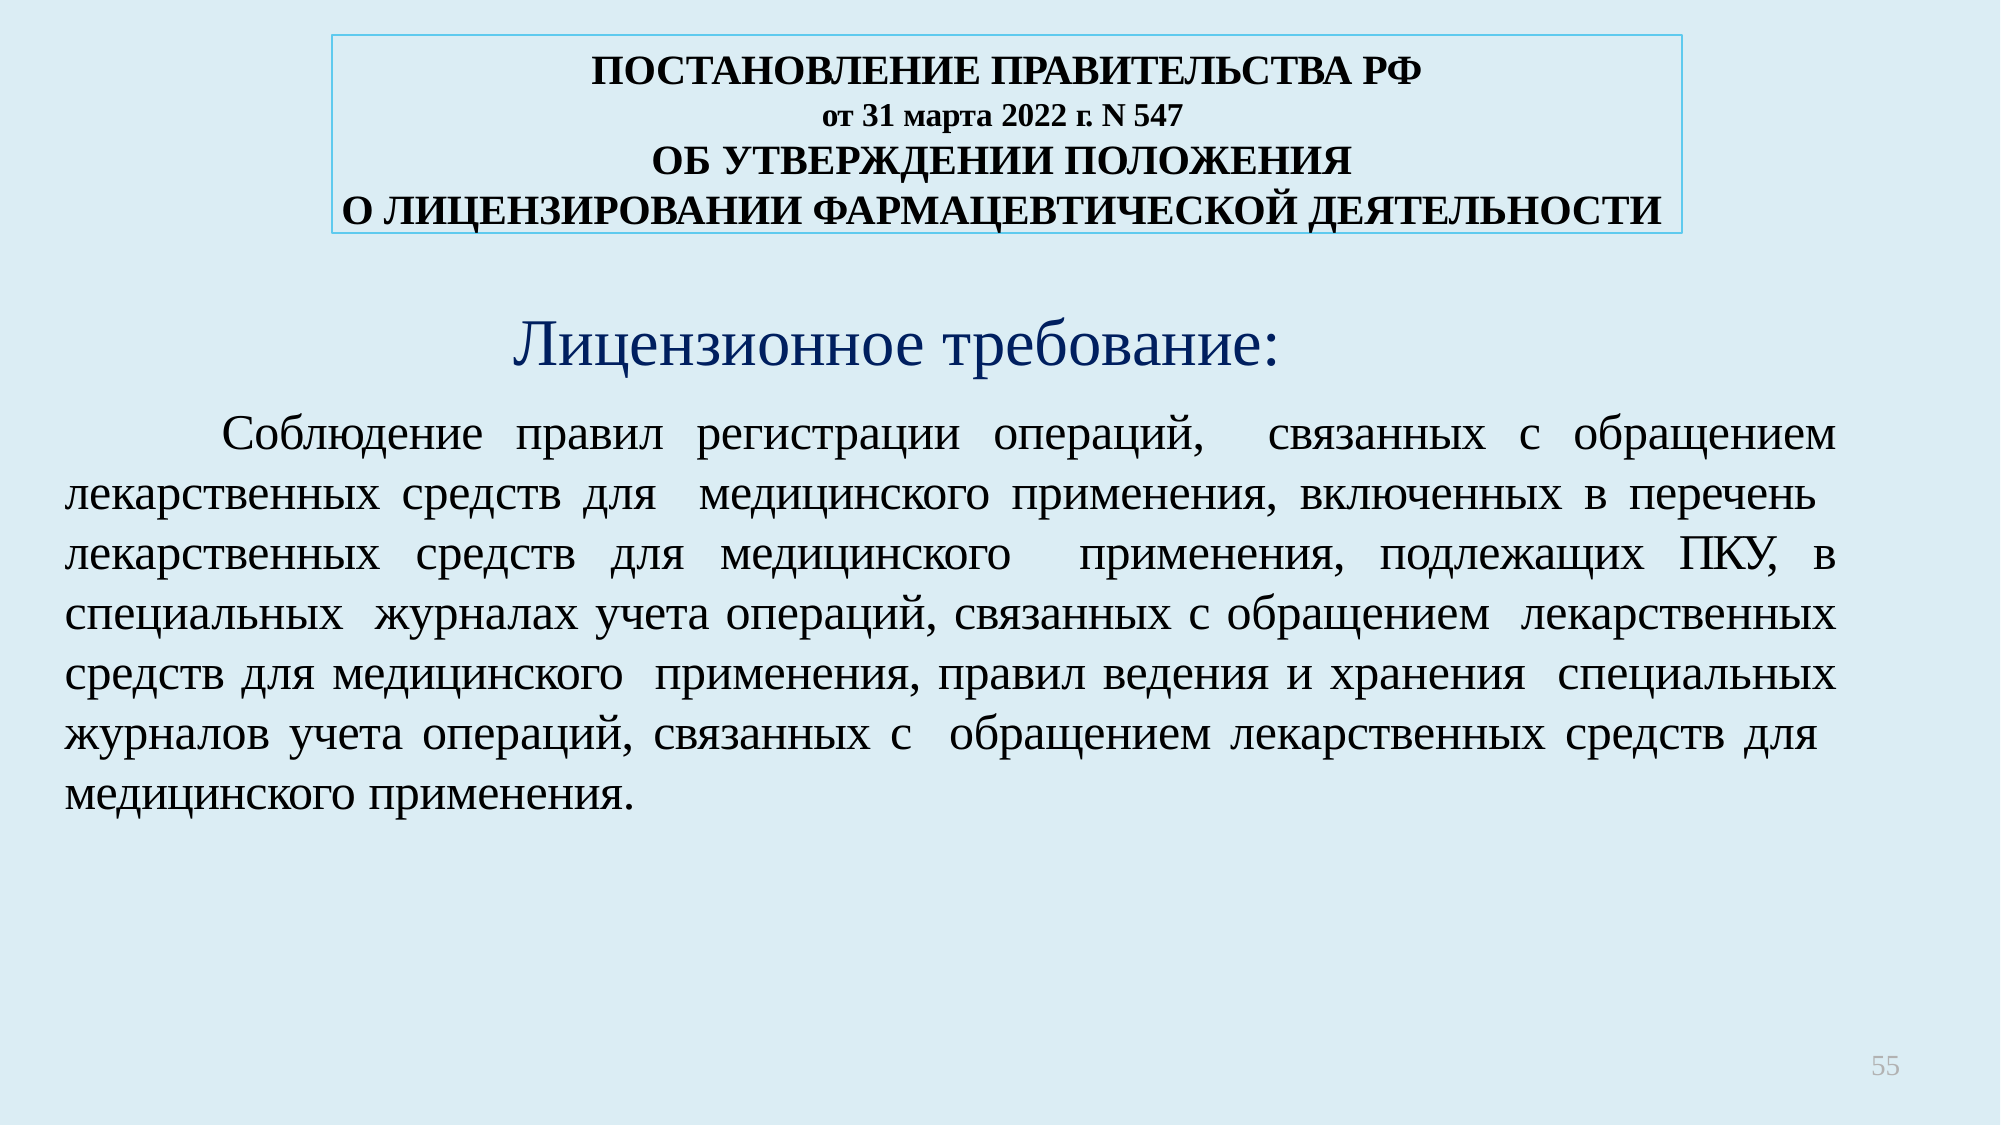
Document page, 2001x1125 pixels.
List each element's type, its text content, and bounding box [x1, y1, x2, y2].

slide_number 55 [1440, 1046, 1900, 1103]
text_box ПОСТАНОВЛЕНИЕ ПРАВИТЕЛЬСТВА РФ от 31 марта 2022 г. N 547 ОБ УТВЕРЖДЕНИИ ПОЛОЖЕНИЯ О ЛИЦЕНЗИРОВАНИИ ФАРМАЦЕВТИЧЕСКОЙ ДЕЯТЕЛЬНОСТИ [331, 35, 1682, 233]
text_box Лицензионное требование: Соблюдение правил регистрации операций, связанных с обращением лекарственных средств для медицинского применения, включенных в перечень лекарственных средств для медицинского применения, подлежащих ПКУ, в специальных журналах учета операций, связанных с обращением лекарственных средств для медицинского применения, правил ведения и хранения специальных журналов учета операций, связанных с обращением лекарственных средств для медицинского применения. [62, 276, 1838, 820]
